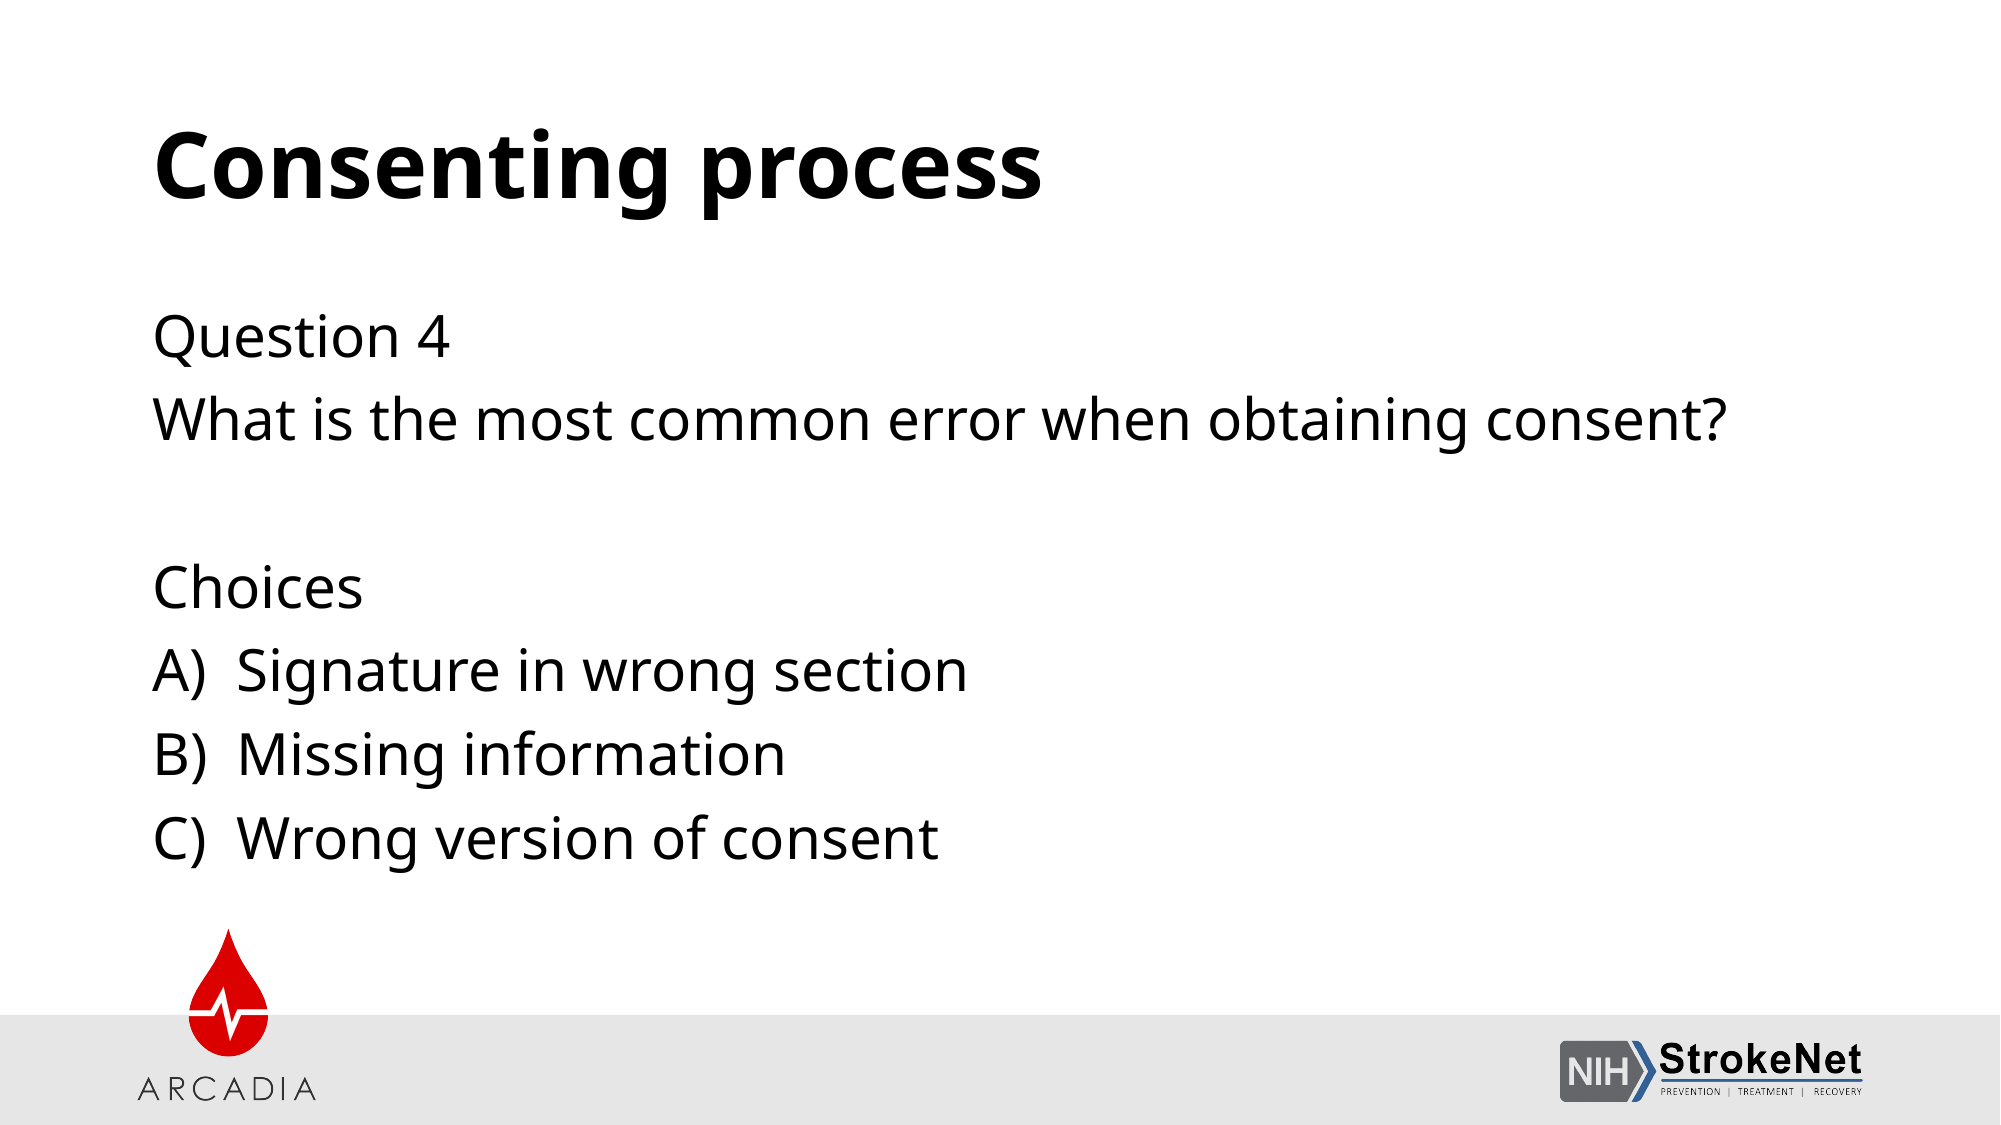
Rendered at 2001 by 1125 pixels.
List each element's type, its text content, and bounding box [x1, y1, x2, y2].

picture [137, 928, 316, 1101]
title Consenting process [137, 59, 1863, 278]
picture [1560, 1037, 1863, 1102]
list Question 4 What is the most common error when obtaining consent? Choices Signature in wrong section Missing information Wrong version of consent [137, 299, 1863, 920]
